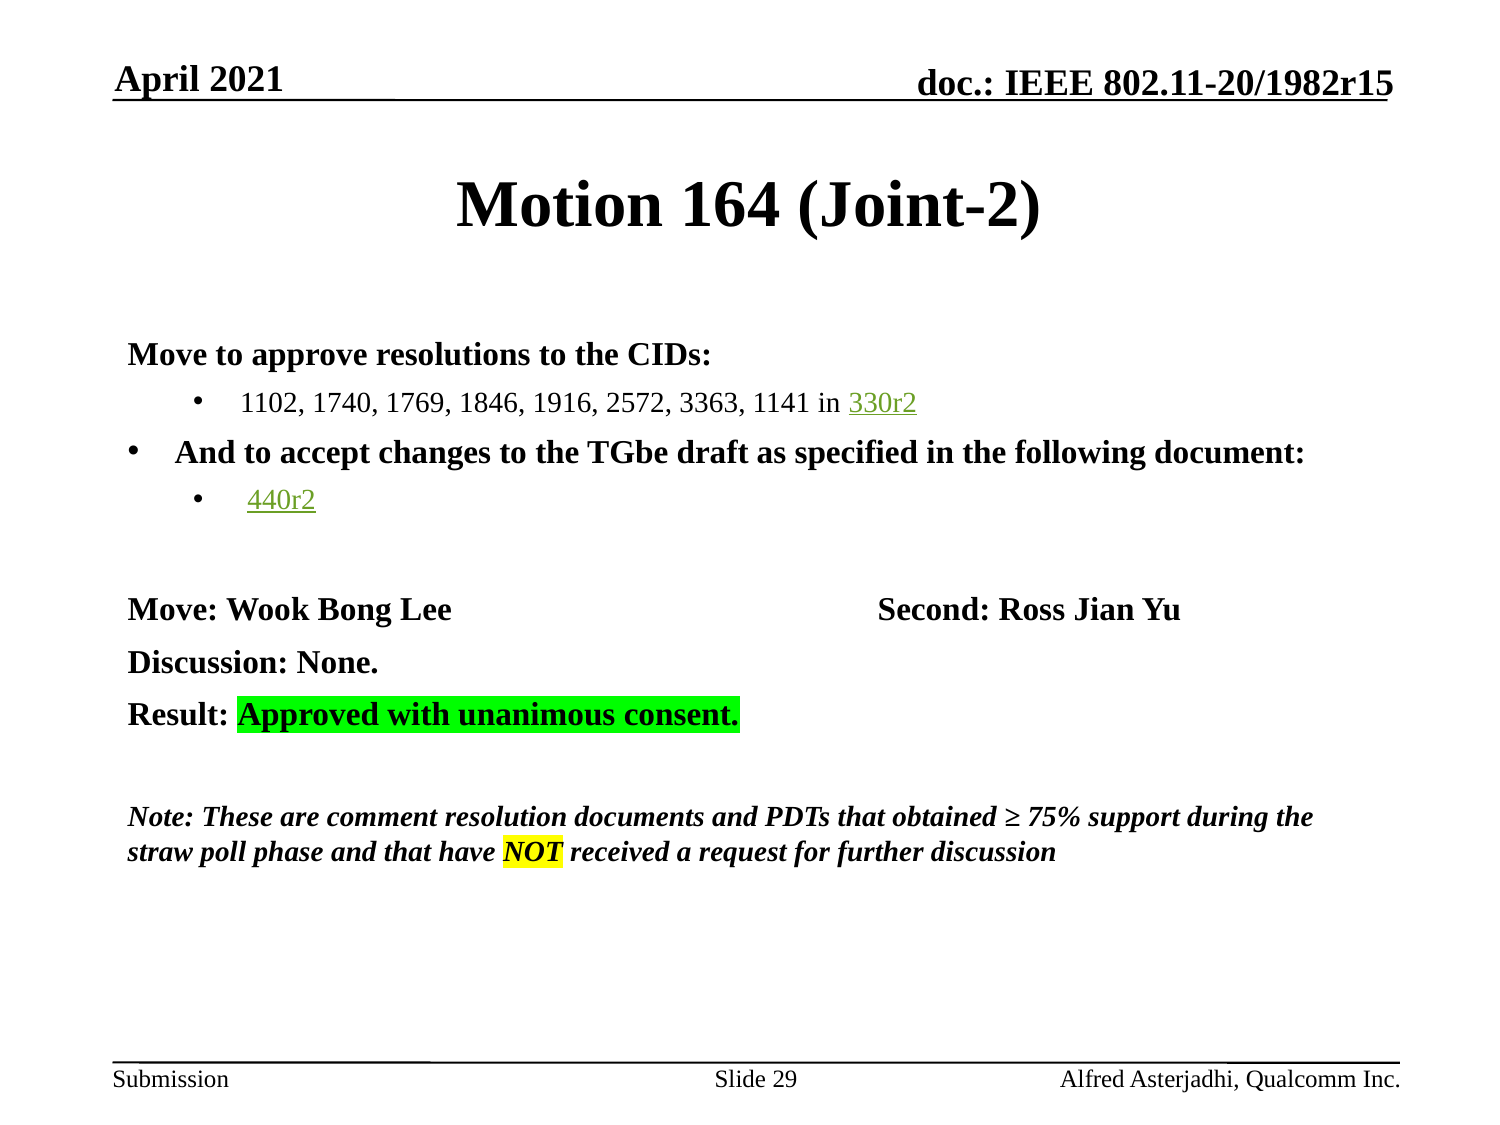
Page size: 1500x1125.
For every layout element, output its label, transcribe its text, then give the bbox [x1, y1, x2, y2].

slide_number Slide 29 [712, 1061, 800, 1123]
title Motion 164 (Joint-2) [112, 112, 1388, 288]
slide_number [114, 54, 423, 100]
list Move to approve resolutions to the CIDs: 1102, 1740, 1769, 1846, 1916, 2572, 3363, 1141 in 330r2 And to accept changes to the TGbe draft as specified in the following document: 440r2 Move: Wook Bong Lee Second: Ross Jian Yu Discussion: None. Result: Approved with unanimous consent. Note: These are comment resolution documents and PDTs that obtained ≥ 75% support during the straw poll phase and that have NOT received a request for further discussion [112, 324, 1388, 1063]
footer Alfred Asterjadhi, Qualcomm Inc. [878, 1061, 1402, 1093]
